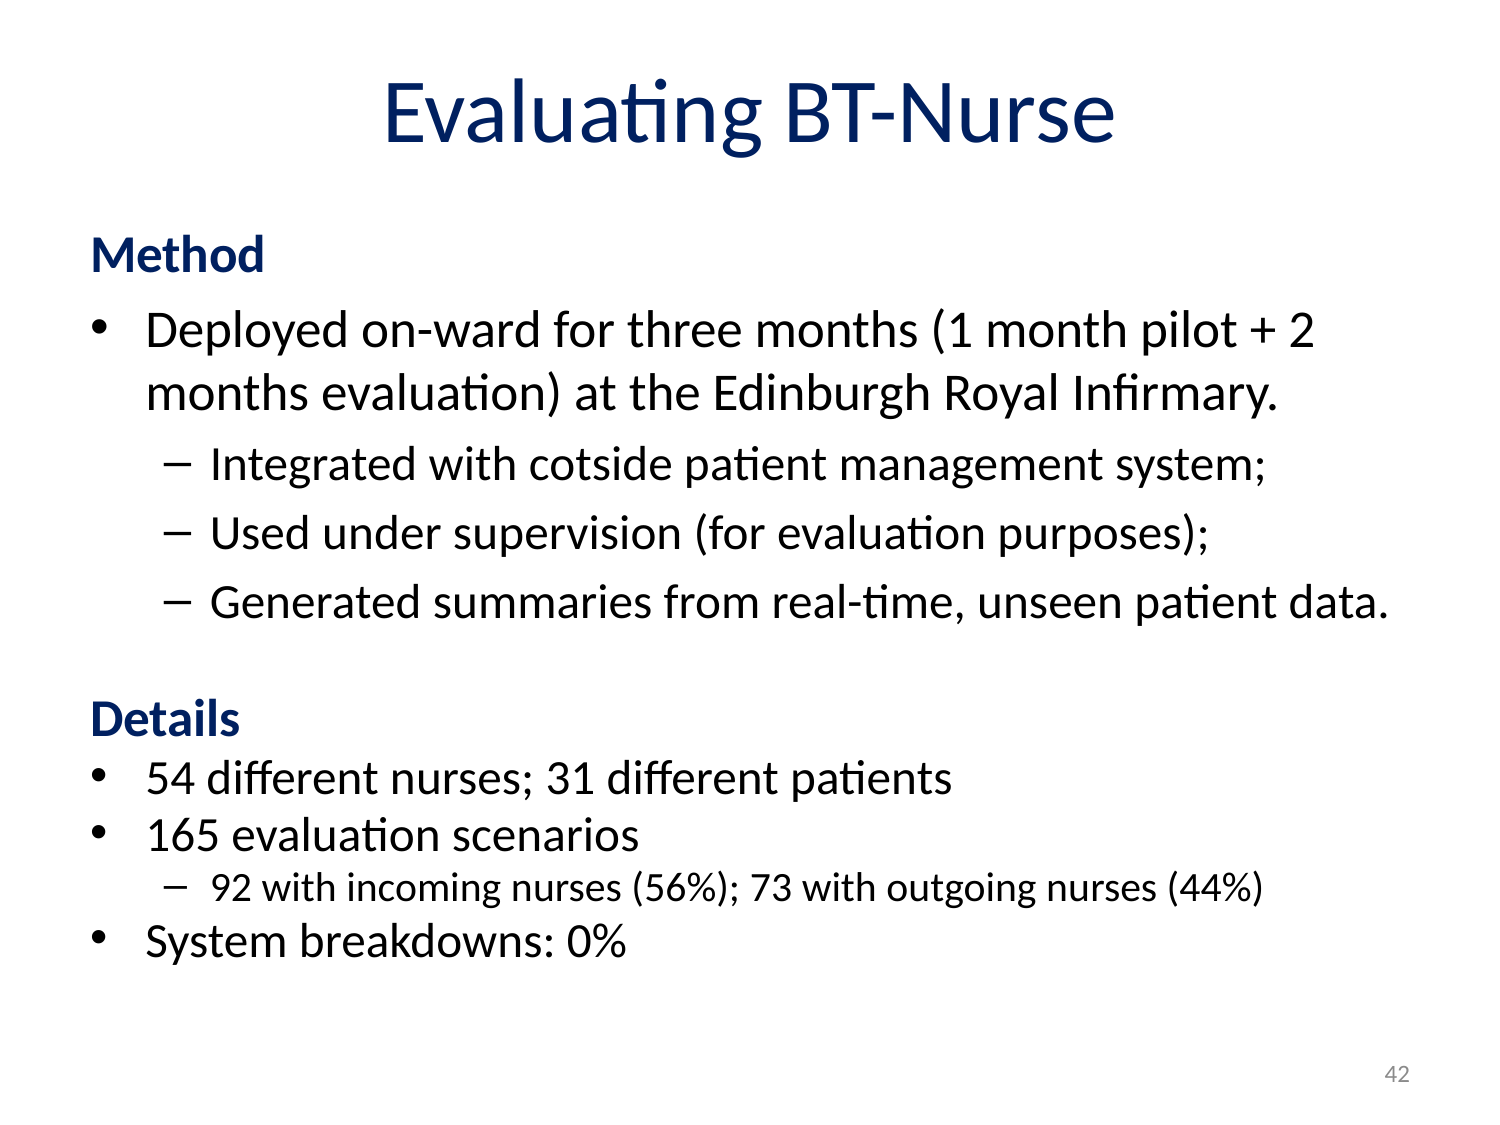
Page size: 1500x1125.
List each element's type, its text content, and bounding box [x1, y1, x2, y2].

list Method Deployed on-ward for three months (1 month pilot + 2 months evaluation) at the Edinburgh Royal Infirmary. Integrated with cotside patient management system; Used under supervision (for evaluation purposes); Generated summaries from real-time, unseen patient data. Details 54 different nurses; 31 different patients 165 evaluation scenarios 92 with incoming nurses (56%); 73 with outgoing nurses (44%) System breakdowns: 0% [75, 212, 1425, 1024]
title Evaluating BT-Nurse [75, 12, 1425, 200]
slide_number 42 [1074, 1042, 1425, 1103]
